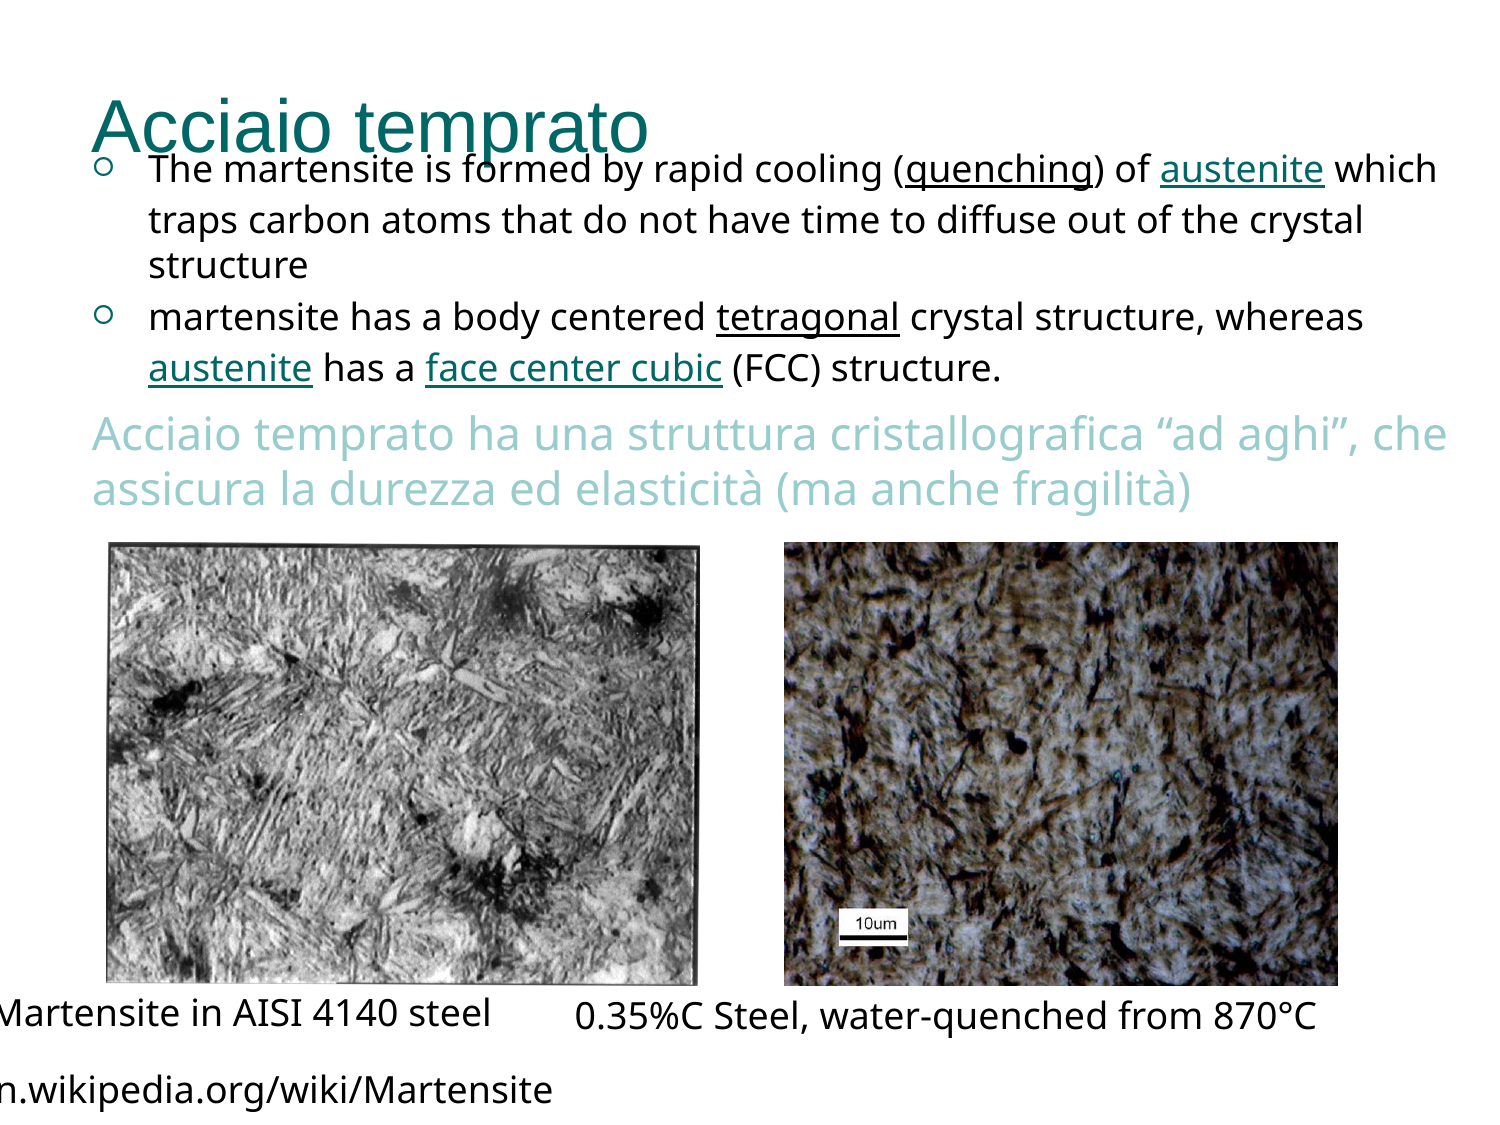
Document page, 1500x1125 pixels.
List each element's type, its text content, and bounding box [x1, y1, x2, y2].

list The martensite is formed by rapid cooling (quenching) of austenite which traps carbon atoms that do not have time to diffuse out of the crystal structure martensite has a body centered tetragonal crystal structure, whereas austenite has a face center cubic (FCC) structure. Acciaio temprato ha una struttura cristallografica “ad aghi”, che assicura la durezza ed elasticità (ma anche fragilità) [76, 137, 1483, 880]
title Acciaio temprato [76, 0, 1427, 137]
picture [106, 542, 700, 986]
text_box http://en.wikipedia.org/wiki/Martensite [0, 1058, 569, 1119]
text_box 0.35%C Steel, water-quenched from 870°C [559, 984, 1343, 1045]
picture [784, 542, 1338, 986]
text_box Martensite in AISI 4140 steel [0, 981, 517, 1042]
